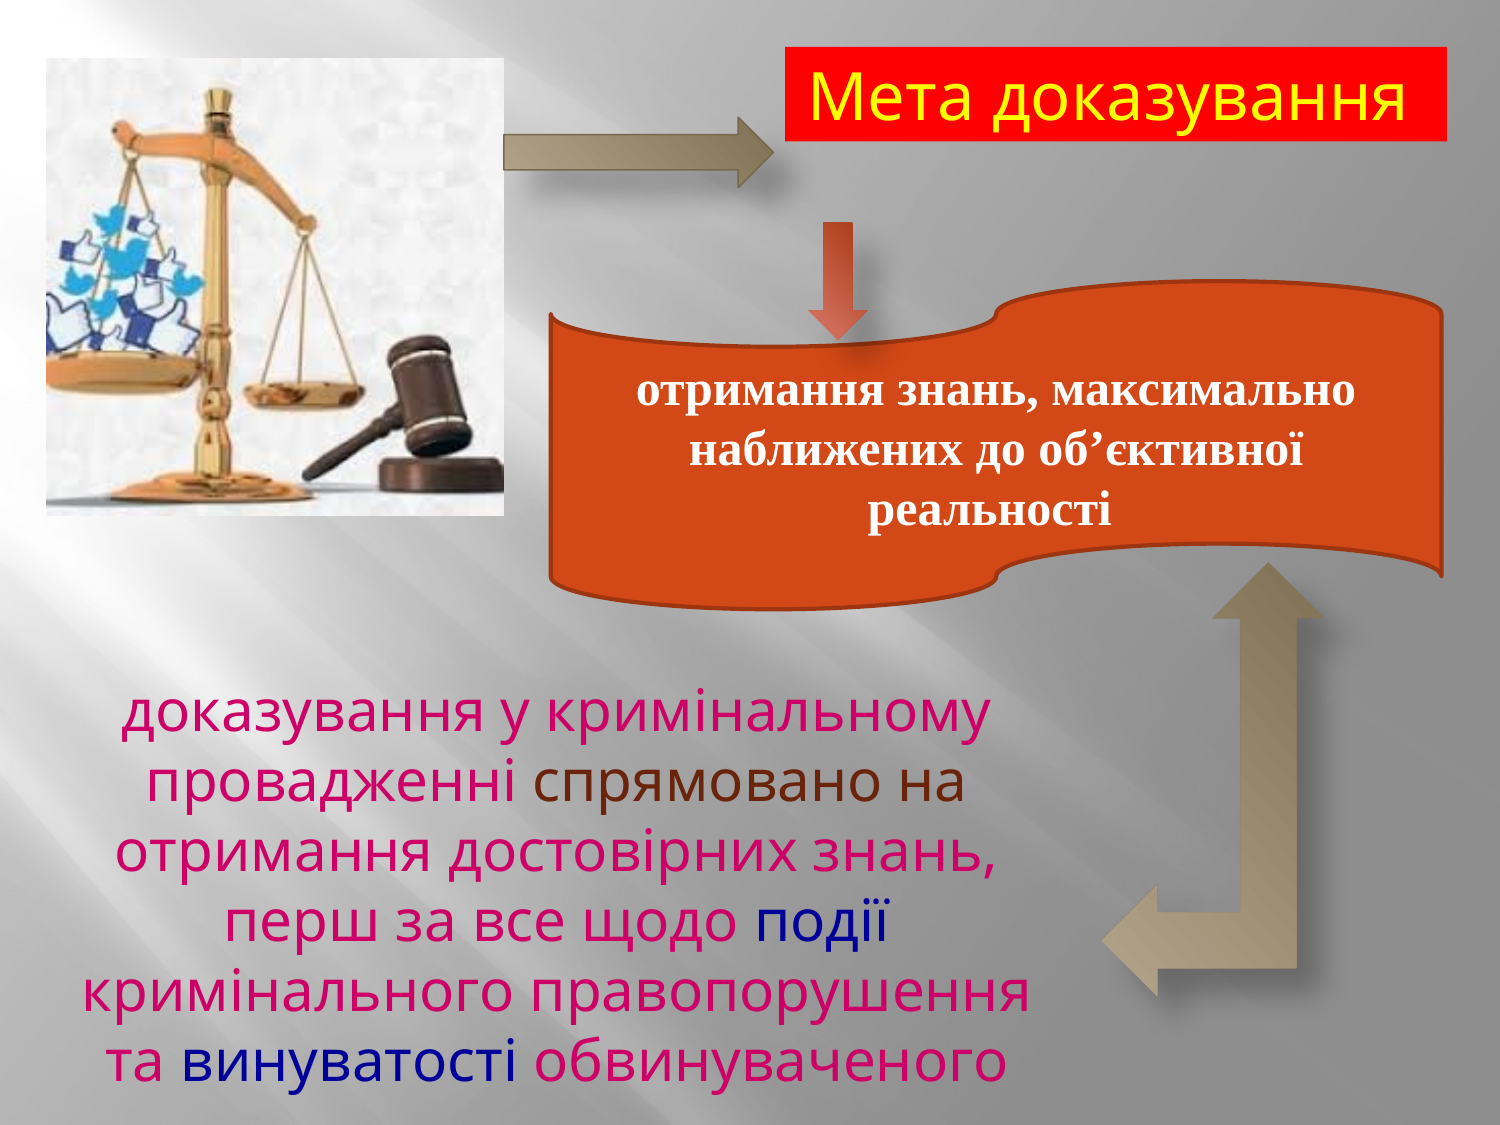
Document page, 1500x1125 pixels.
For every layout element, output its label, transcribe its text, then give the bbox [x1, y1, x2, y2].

picture [46, 58, 505, 516]
text_box доказування у кримінальному провадженні спрямовано на отримання достовірних знань, перш за все щодо події кримінального правопорушення та винуватості обвинуваченого [35, 621, 1079, 1101]
text_box отримання знань, максимально наближених до об’єктивної реальності [548, 279, 1444, 612]
text_box [547, 116, 774, 189]
text_box [1101, 562, 1325, 997]
text_box Мета доказування [785, 46, 1447, 142]
text_box [808, 222, 868, 340]
